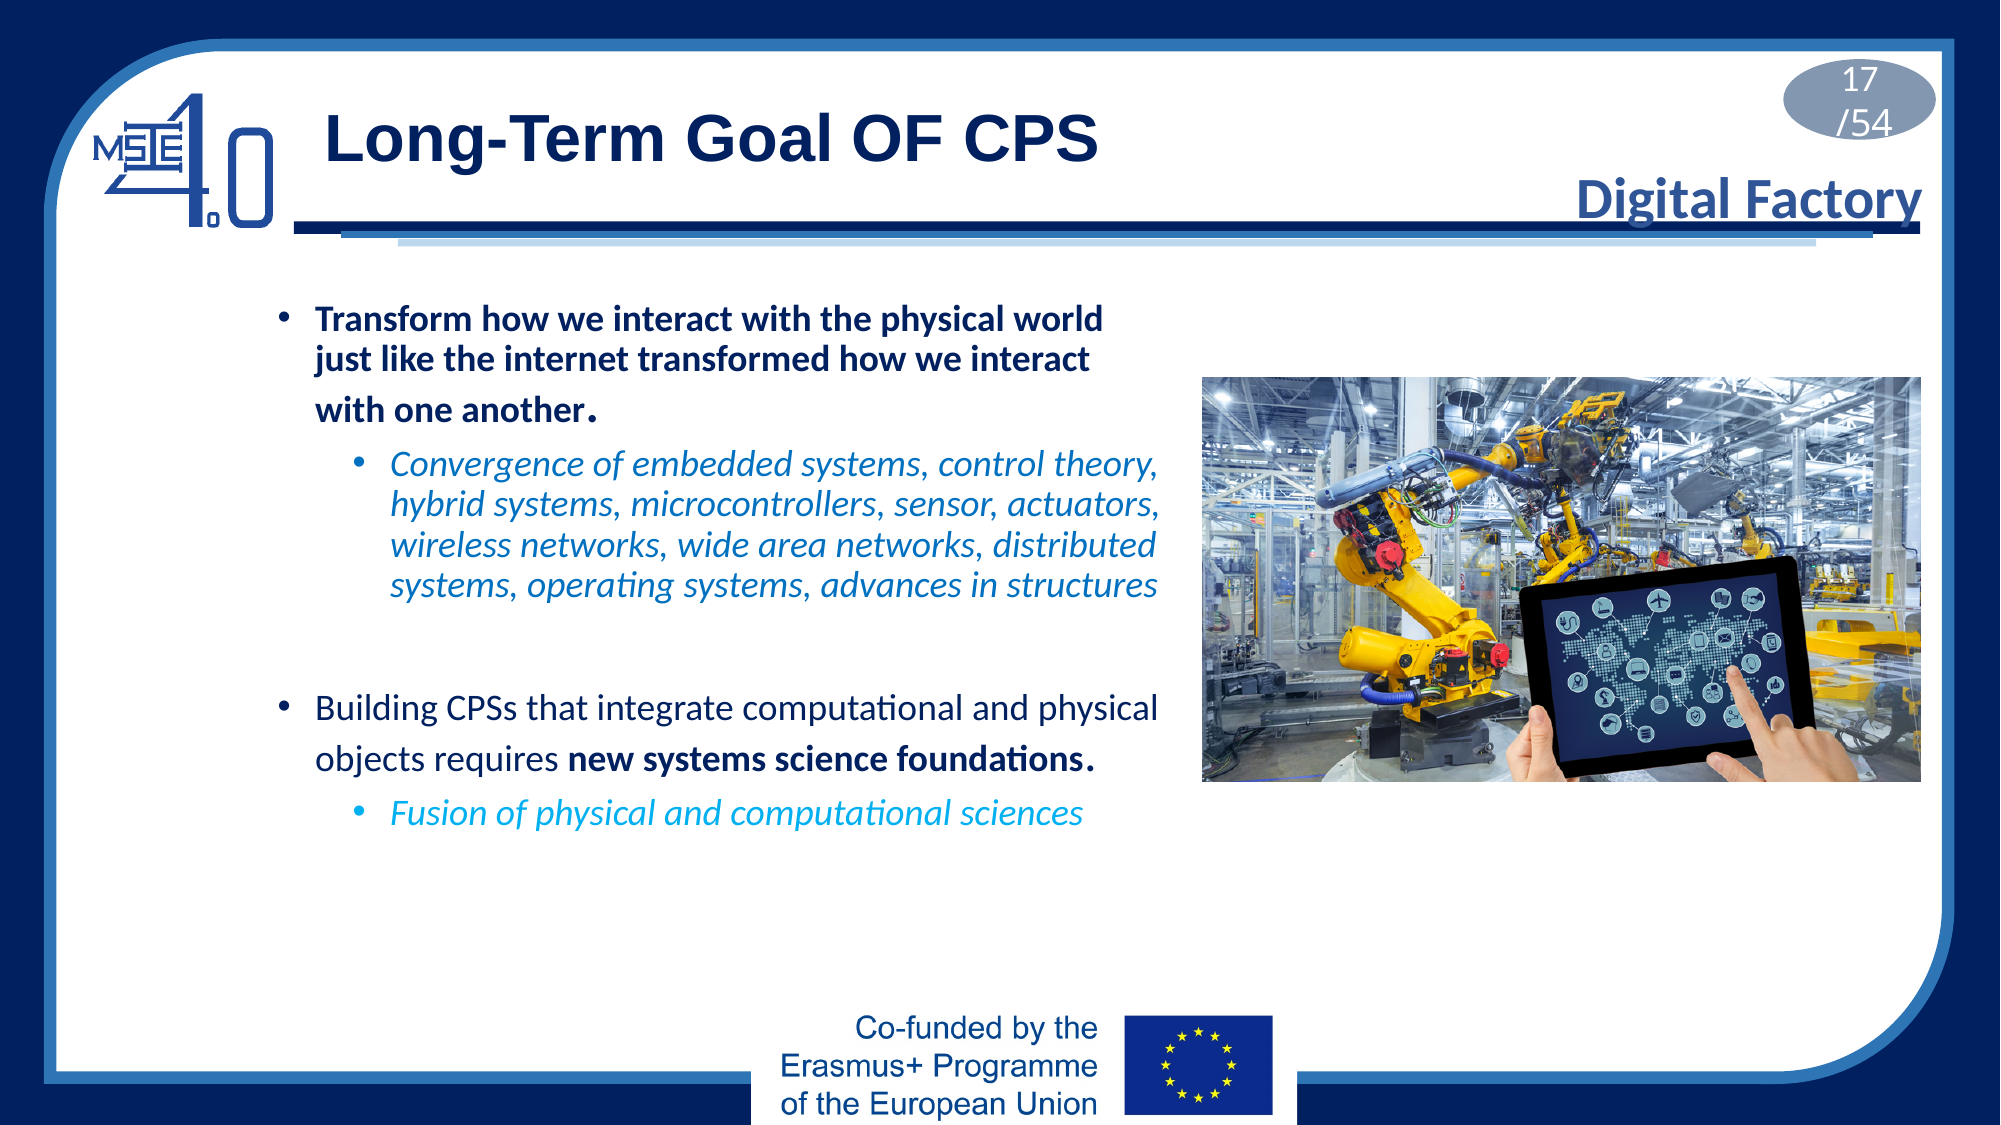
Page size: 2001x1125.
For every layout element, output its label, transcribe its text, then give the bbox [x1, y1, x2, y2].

title Long-Term Goal OF CPS [309, 66, 1307, 213]
list Transform how we interact with the physical world just like the internet transformed how we interact with one another. Convergence of embedded systems, control theory, hybrid systems, microcontrollers, sensor, actuators, wireless networks, wide area networks, distributed systems, operating systems, advances in structures Building CPSs that integrate computational and physical objects requires new systems science foundations. Fusion of physical and computational sciences [262, 291, 1179, 1034]
picture [1202, 377, 1921, 782]
text_box Digital Factory [1561, 152, 1955, 238]
text_box 17 /54 [1782, 58, 1937, 141]
picture [751, 1003, 1298, 1125]
